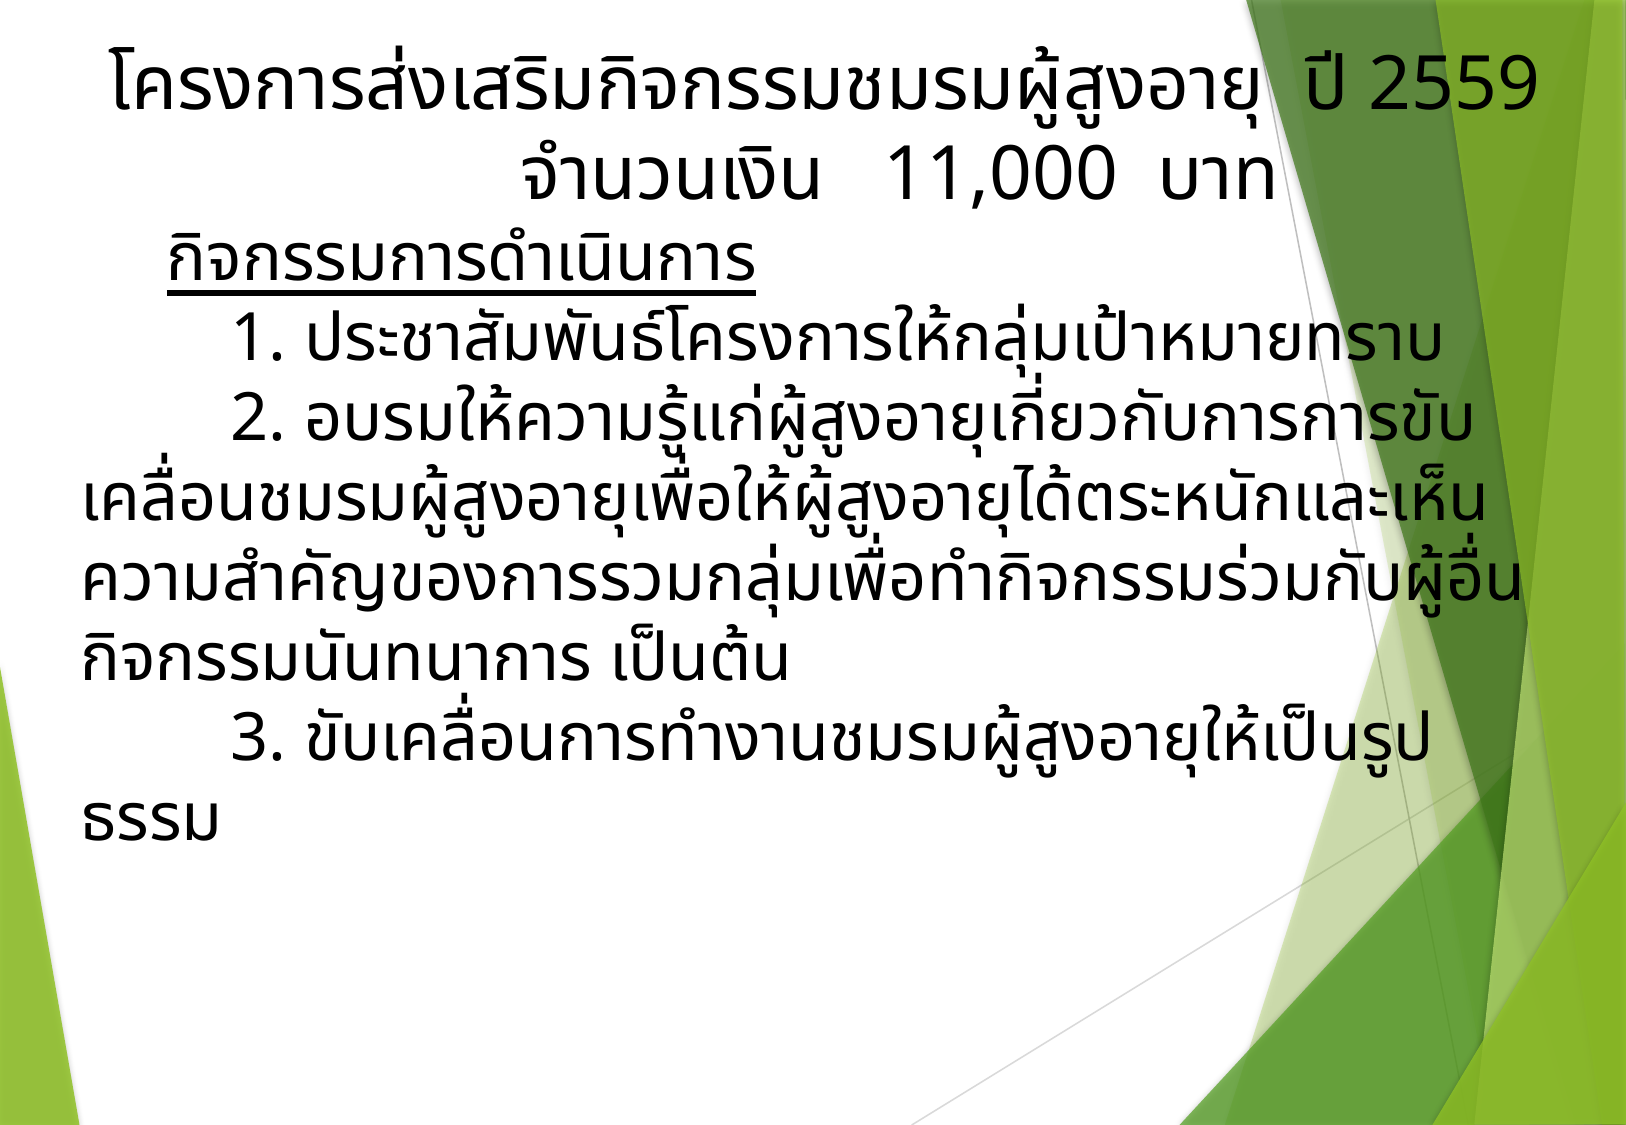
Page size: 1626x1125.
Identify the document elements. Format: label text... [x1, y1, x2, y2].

text_box โครงการส่งเสริมกิจกรรมชมรมผู้สูงอายุ ปี 2559 จำนวนเงิน 11,000 บาท กิจกรรมการดำเนินการ 1. ประชาสัมพันธ์โครงการให้กลุ่มเป้าหมายทราบ 2. อบรมให้ความรู้แก่ผู้สูงอายุเกี่ยวกับการการขับเคลื่อนชมรมผู้สูงอายุเพื่อให้ผู้สูงอายุได้ตระหนักและเห็นความสำคัญของการรวมกลุ่มเพื่อทำกิจกรรมร่วมกับผู้อื่น กิจกรรมนันทนาการ เป็นต้น 3. ขับเคลื่อนการทำงานชมรมผู้สูงอายุให้เป็นรูปธรรม [64, 203, 1585, 925]
